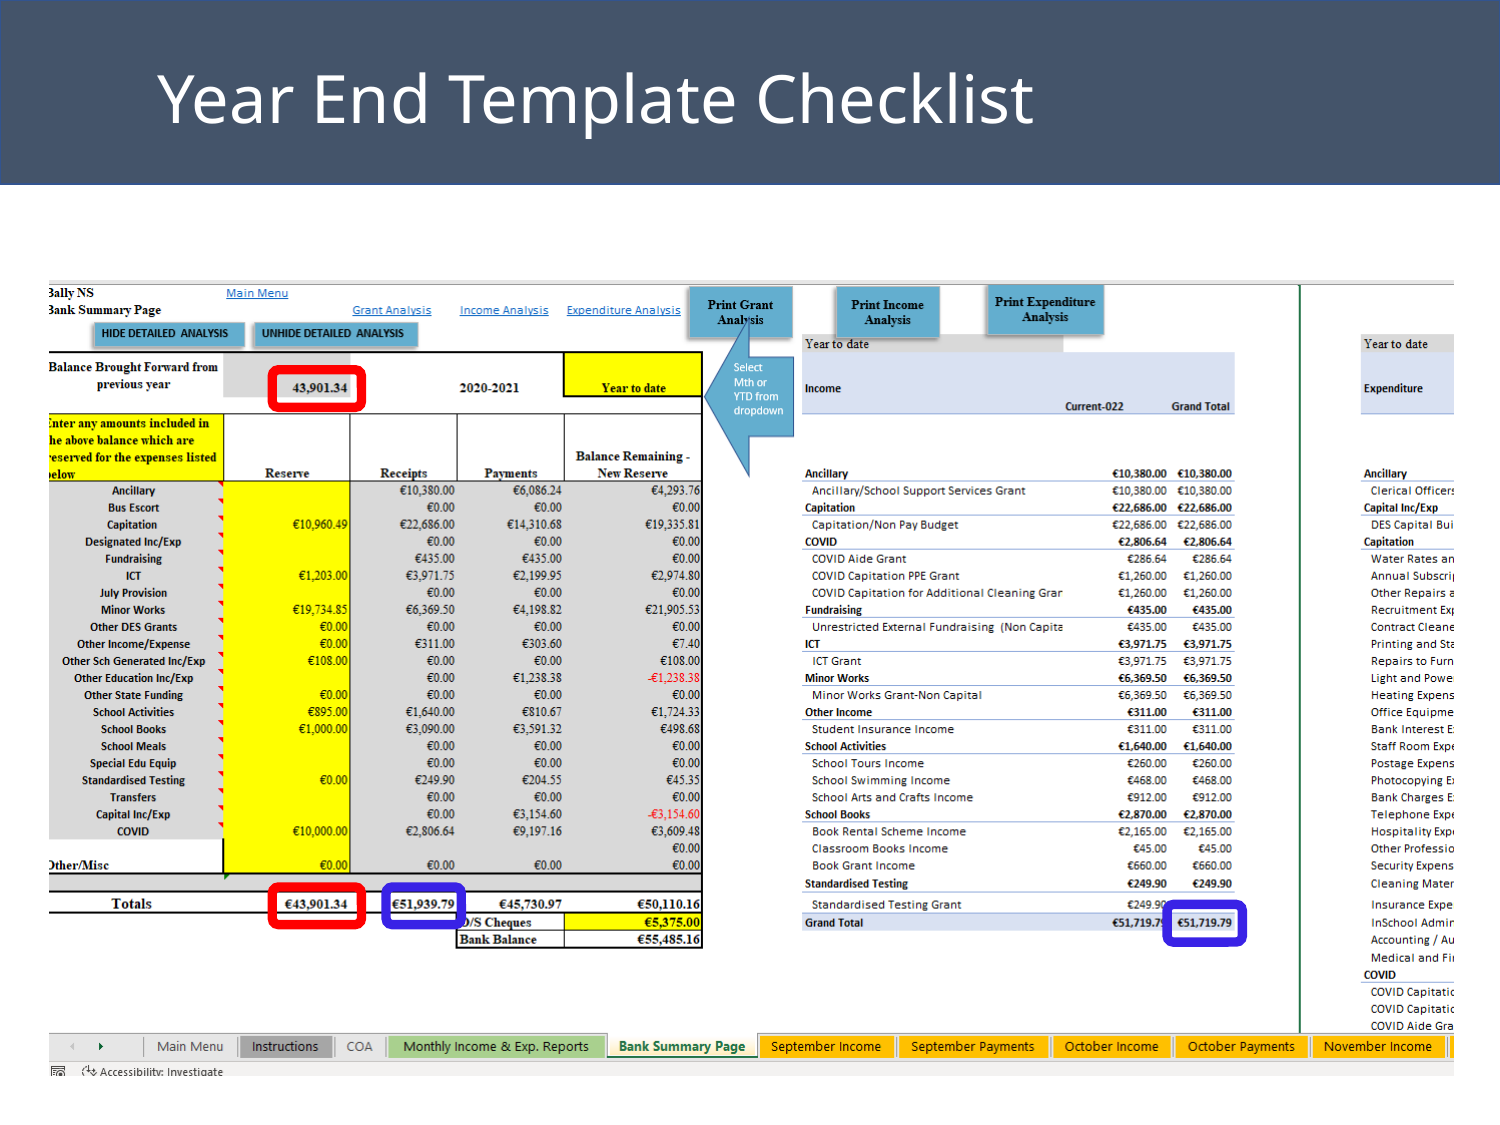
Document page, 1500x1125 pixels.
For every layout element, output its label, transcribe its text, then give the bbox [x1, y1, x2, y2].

picture [49, 280, 1454, 1076]
text_box Year End Template Checklist [142, 49, 1461, 145]
text_box [0, 0, 1500, 185]
